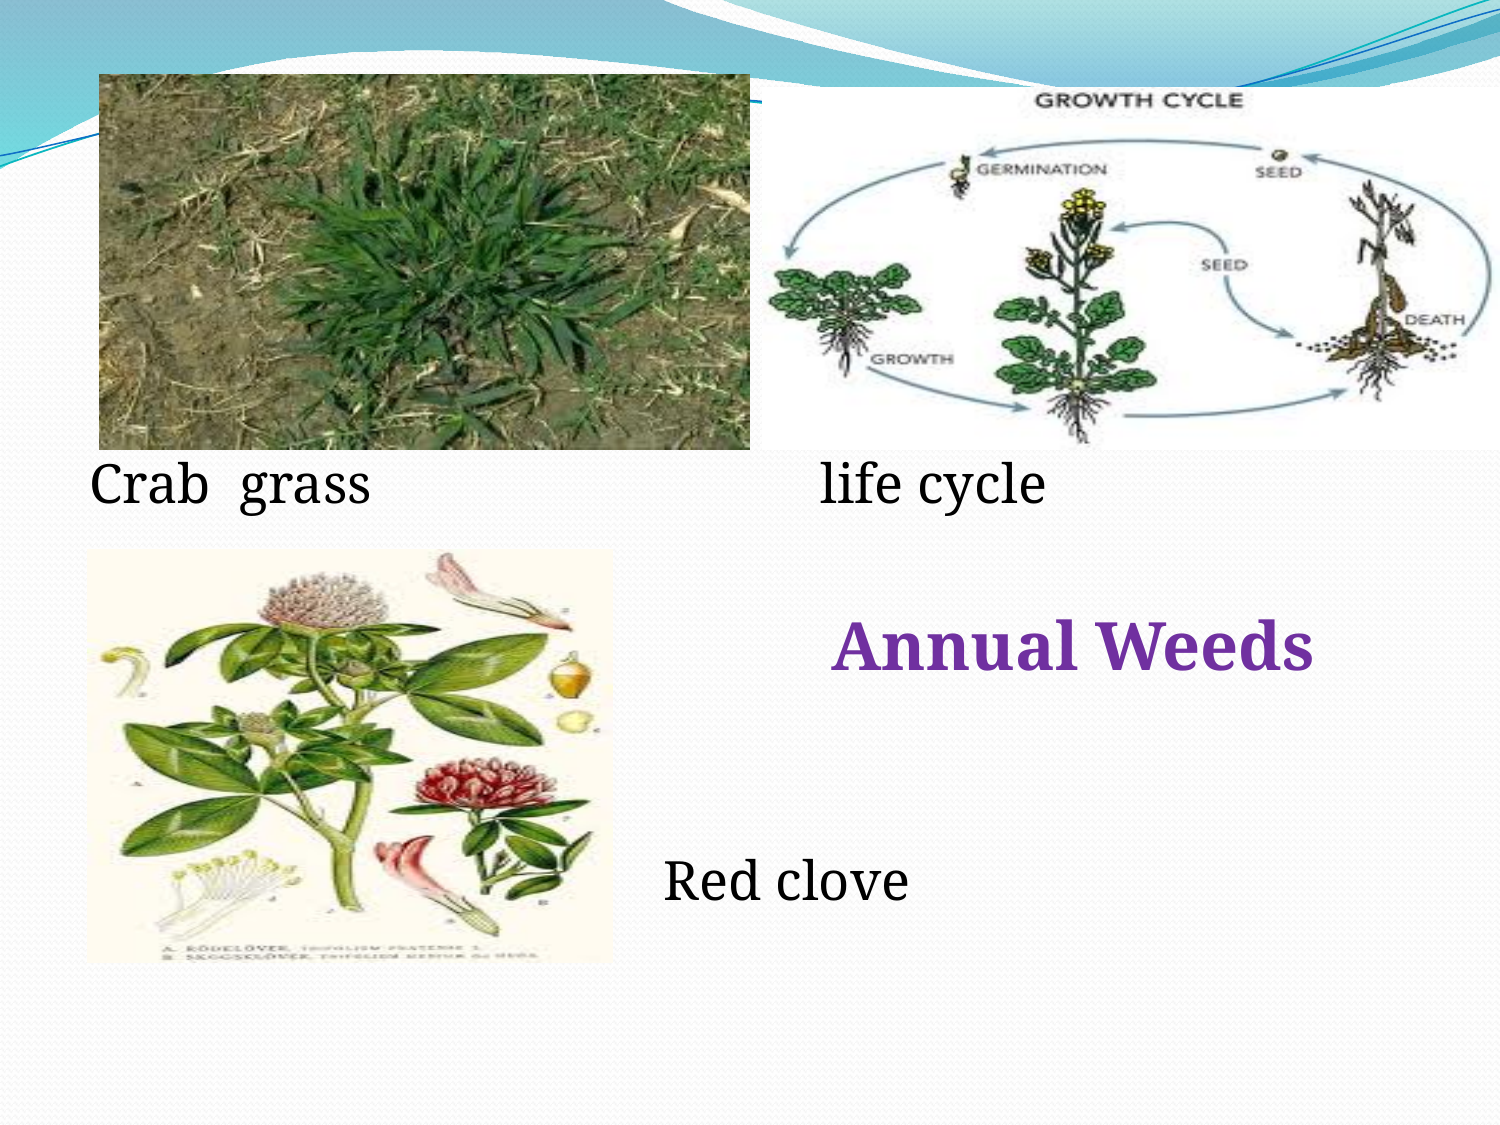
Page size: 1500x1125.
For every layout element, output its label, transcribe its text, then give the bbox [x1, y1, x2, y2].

picture [87, 549, 613, 963]
picture [762, 87, 1500, 451]
list Crab grass life cycle Annual Weeds Red clove [75, 62, 1425, 1035]
picture [99, 74, 751, 451]
